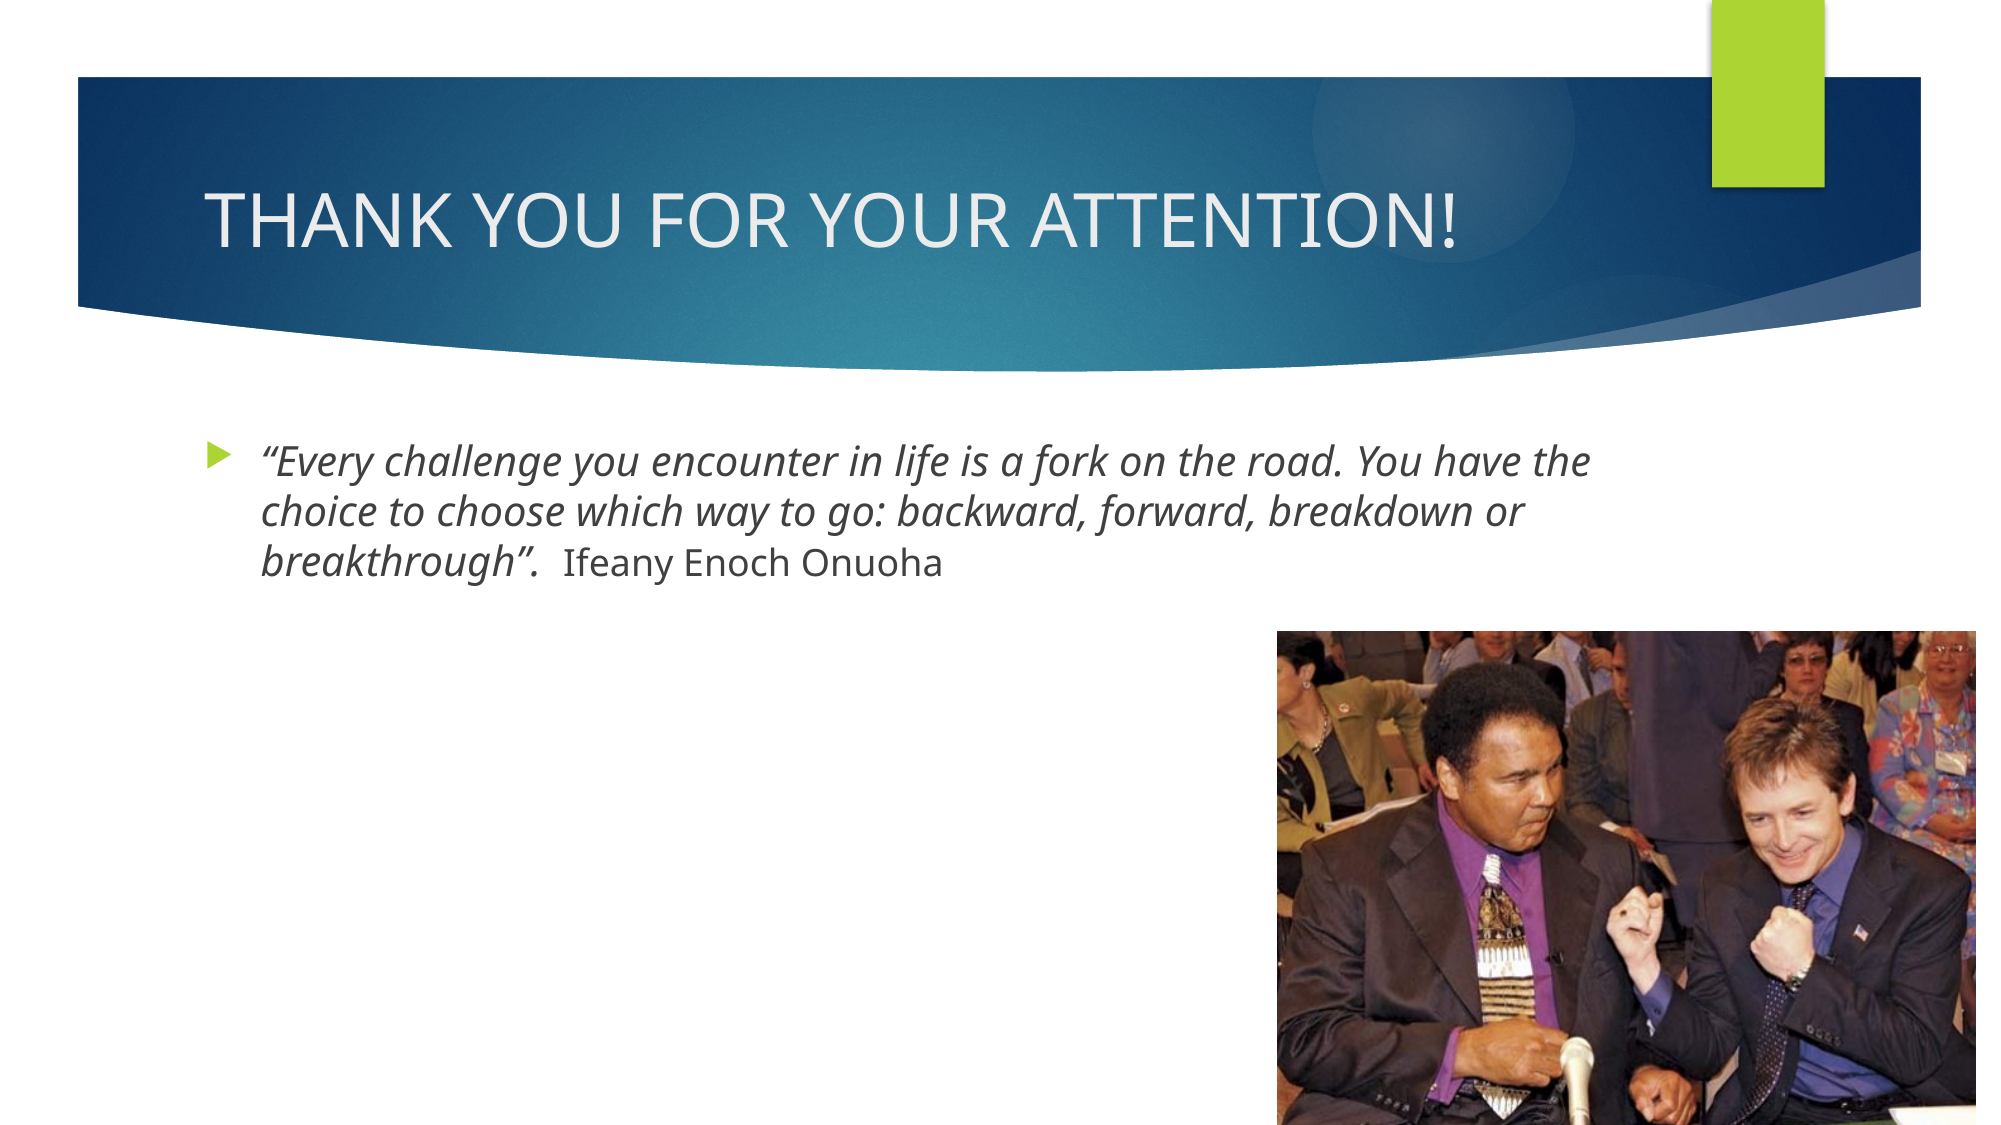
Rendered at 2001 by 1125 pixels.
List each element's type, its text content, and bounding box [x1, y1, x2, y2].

list “Every challenge you encounter in life is a fork on the road. You have the choice to choose which way to go: backward, forward, breakdown or breakthrough”. Ifeany Enoch Onuoha [189, 427, 1627, 988]
title THANK YOU FOR YOUR ATTENTION! [189, 159, 1627, 276]
picture [1277, 631, 1976, 1125]
